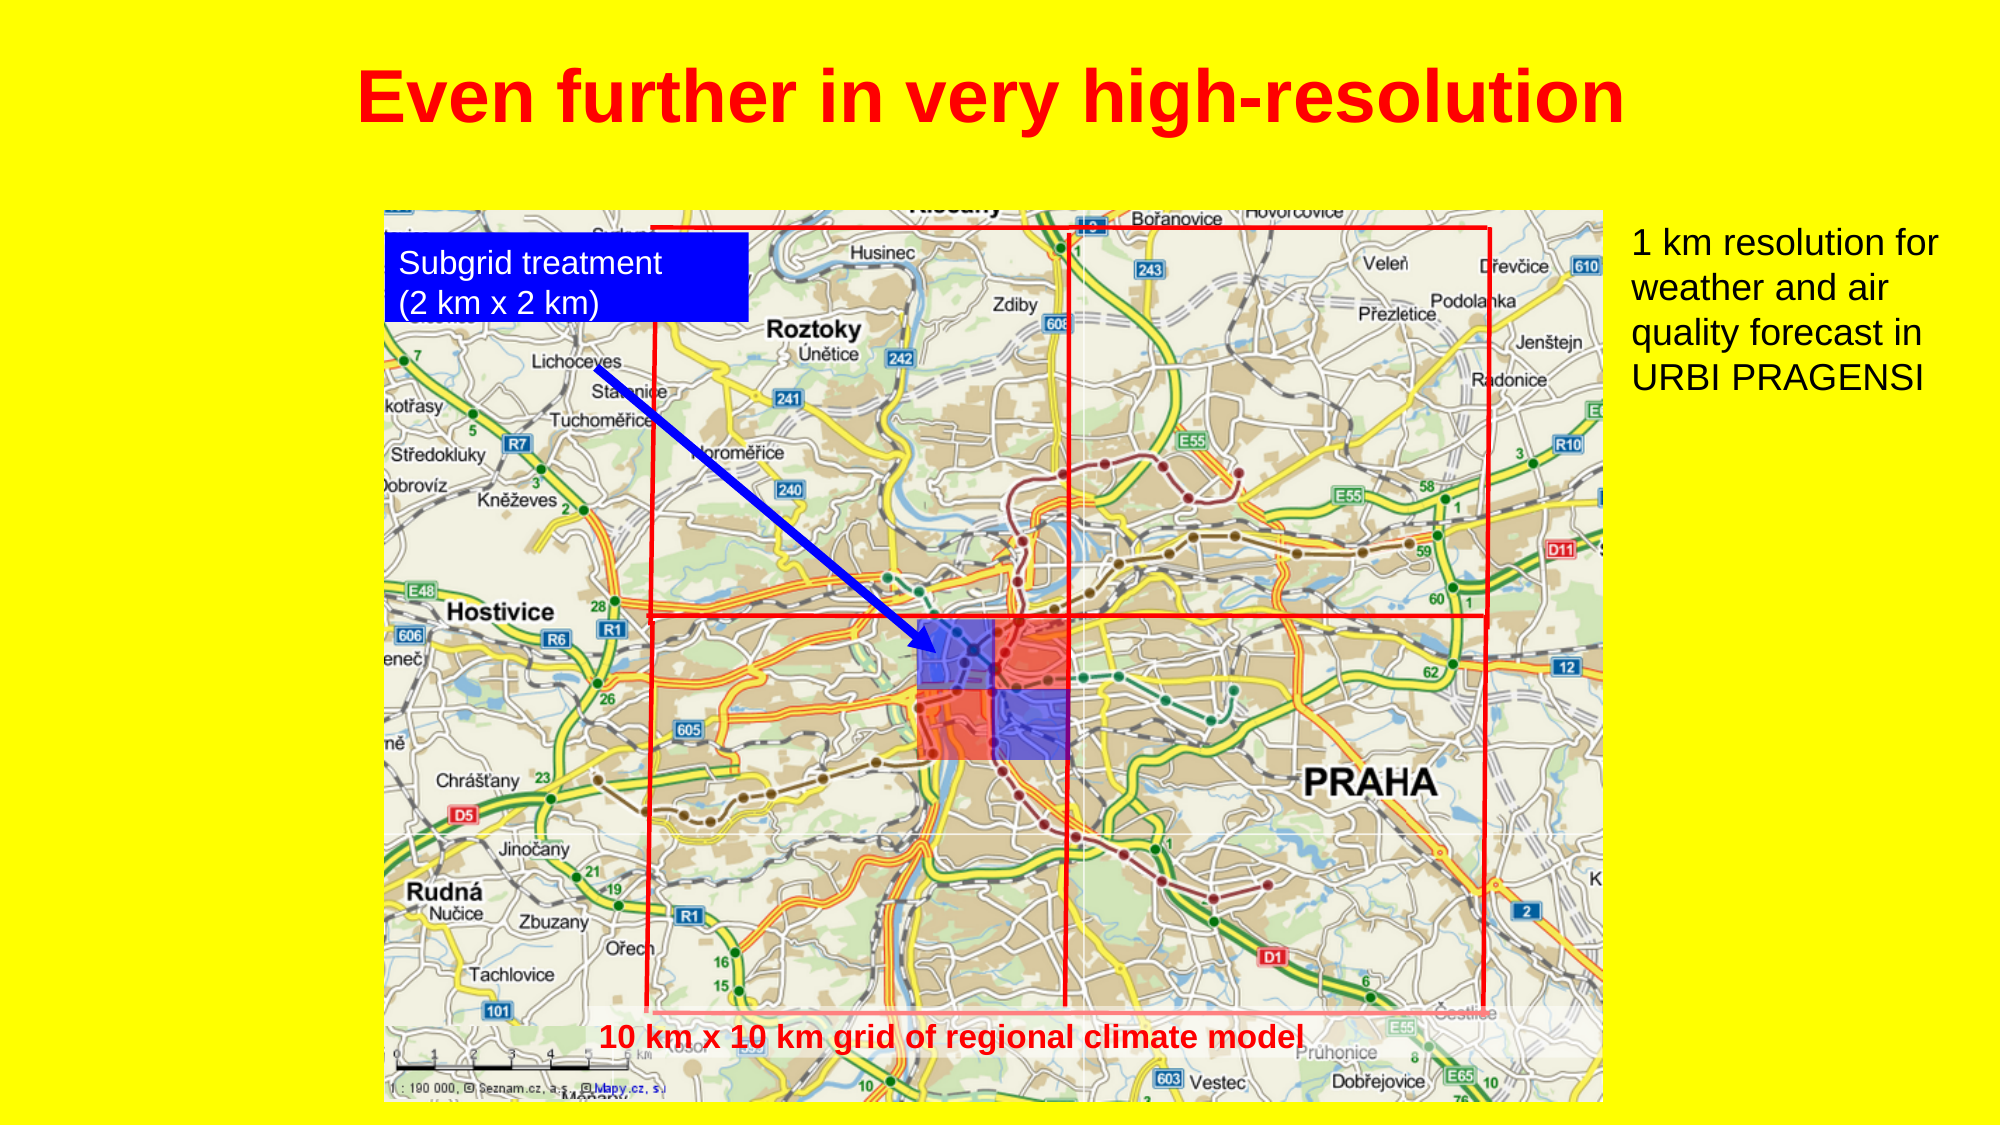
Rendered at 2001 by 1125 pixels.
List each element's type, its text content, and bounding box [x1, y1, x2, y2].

picture [384, 210, 1603, 1102]
title Even further in very high-resolution [317, 44, 1667, 233]
text_box 1 km resolution for weather and air quality forecast in URBI PRAGENSI [1616, 210, 1981, 406]
